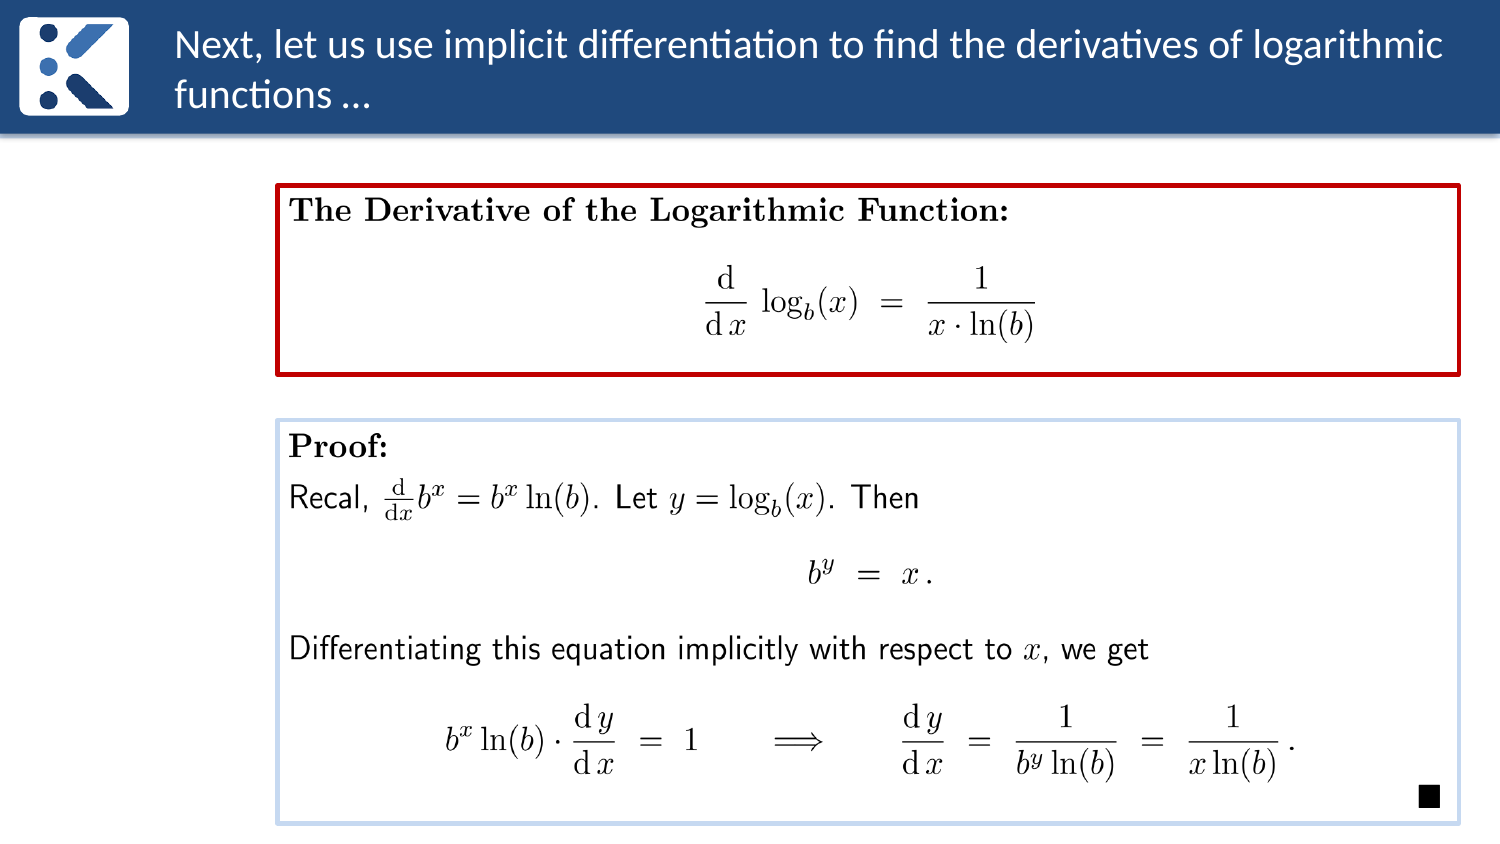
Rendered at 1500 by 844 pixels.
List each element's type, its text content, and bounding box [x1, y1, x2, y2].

picture [288, 197, 1035, 344]
text_box [275, 183, 1461, 377]
picture [27, 18, 122, 115]
text_box [275, 418, 1461, 826]
title Next, let us use implicit differentiation to find the derivatives of logarithmic functions … [159, 8, 1483, 126]
picture [289, 433, 1441, 809]
